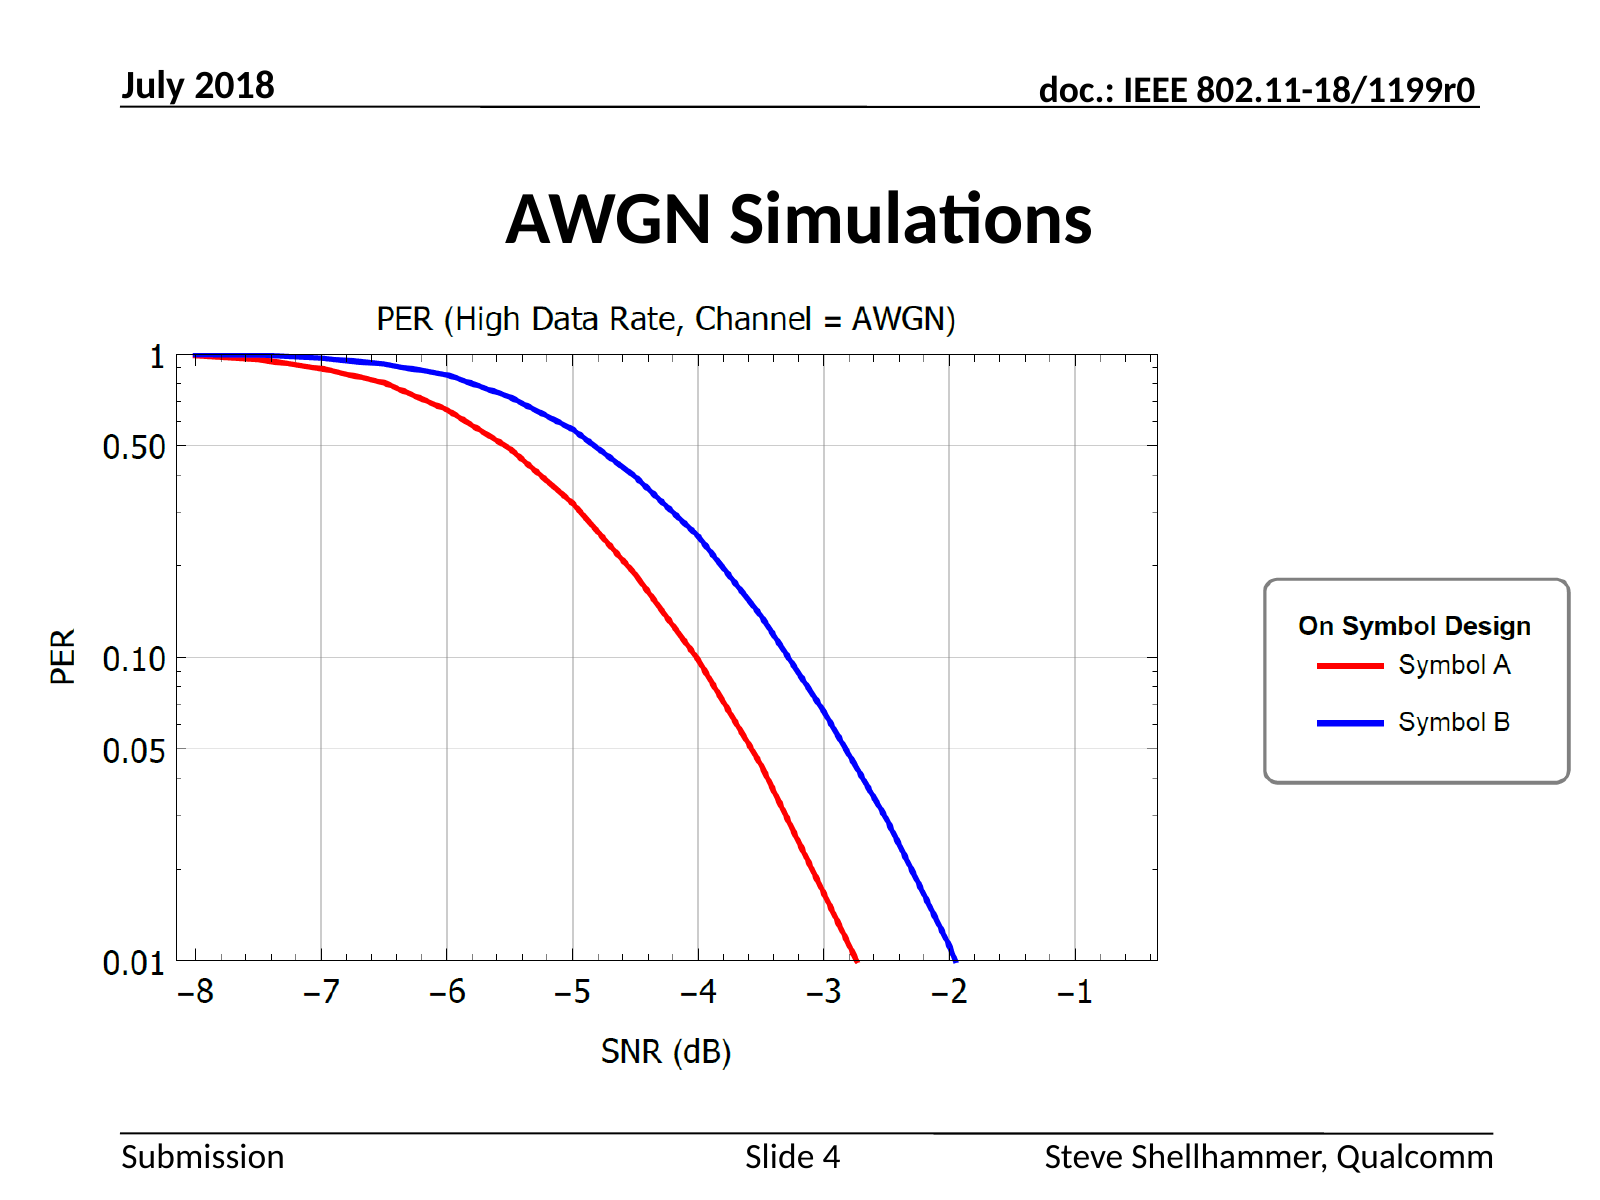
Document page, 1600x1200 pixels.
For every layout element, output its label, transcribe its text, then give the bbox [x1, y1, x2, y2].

picture [37, 283, 1581, 1081]
footer Steve Shellhammer, Qualcomm [937, 1132, 1495, 1174]
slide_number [121, 58, 451, 107]
title AWGN Simulations [119, 119, 1480, 282]
slide_number Slide 4 [733, 1132, 854, 1197]
